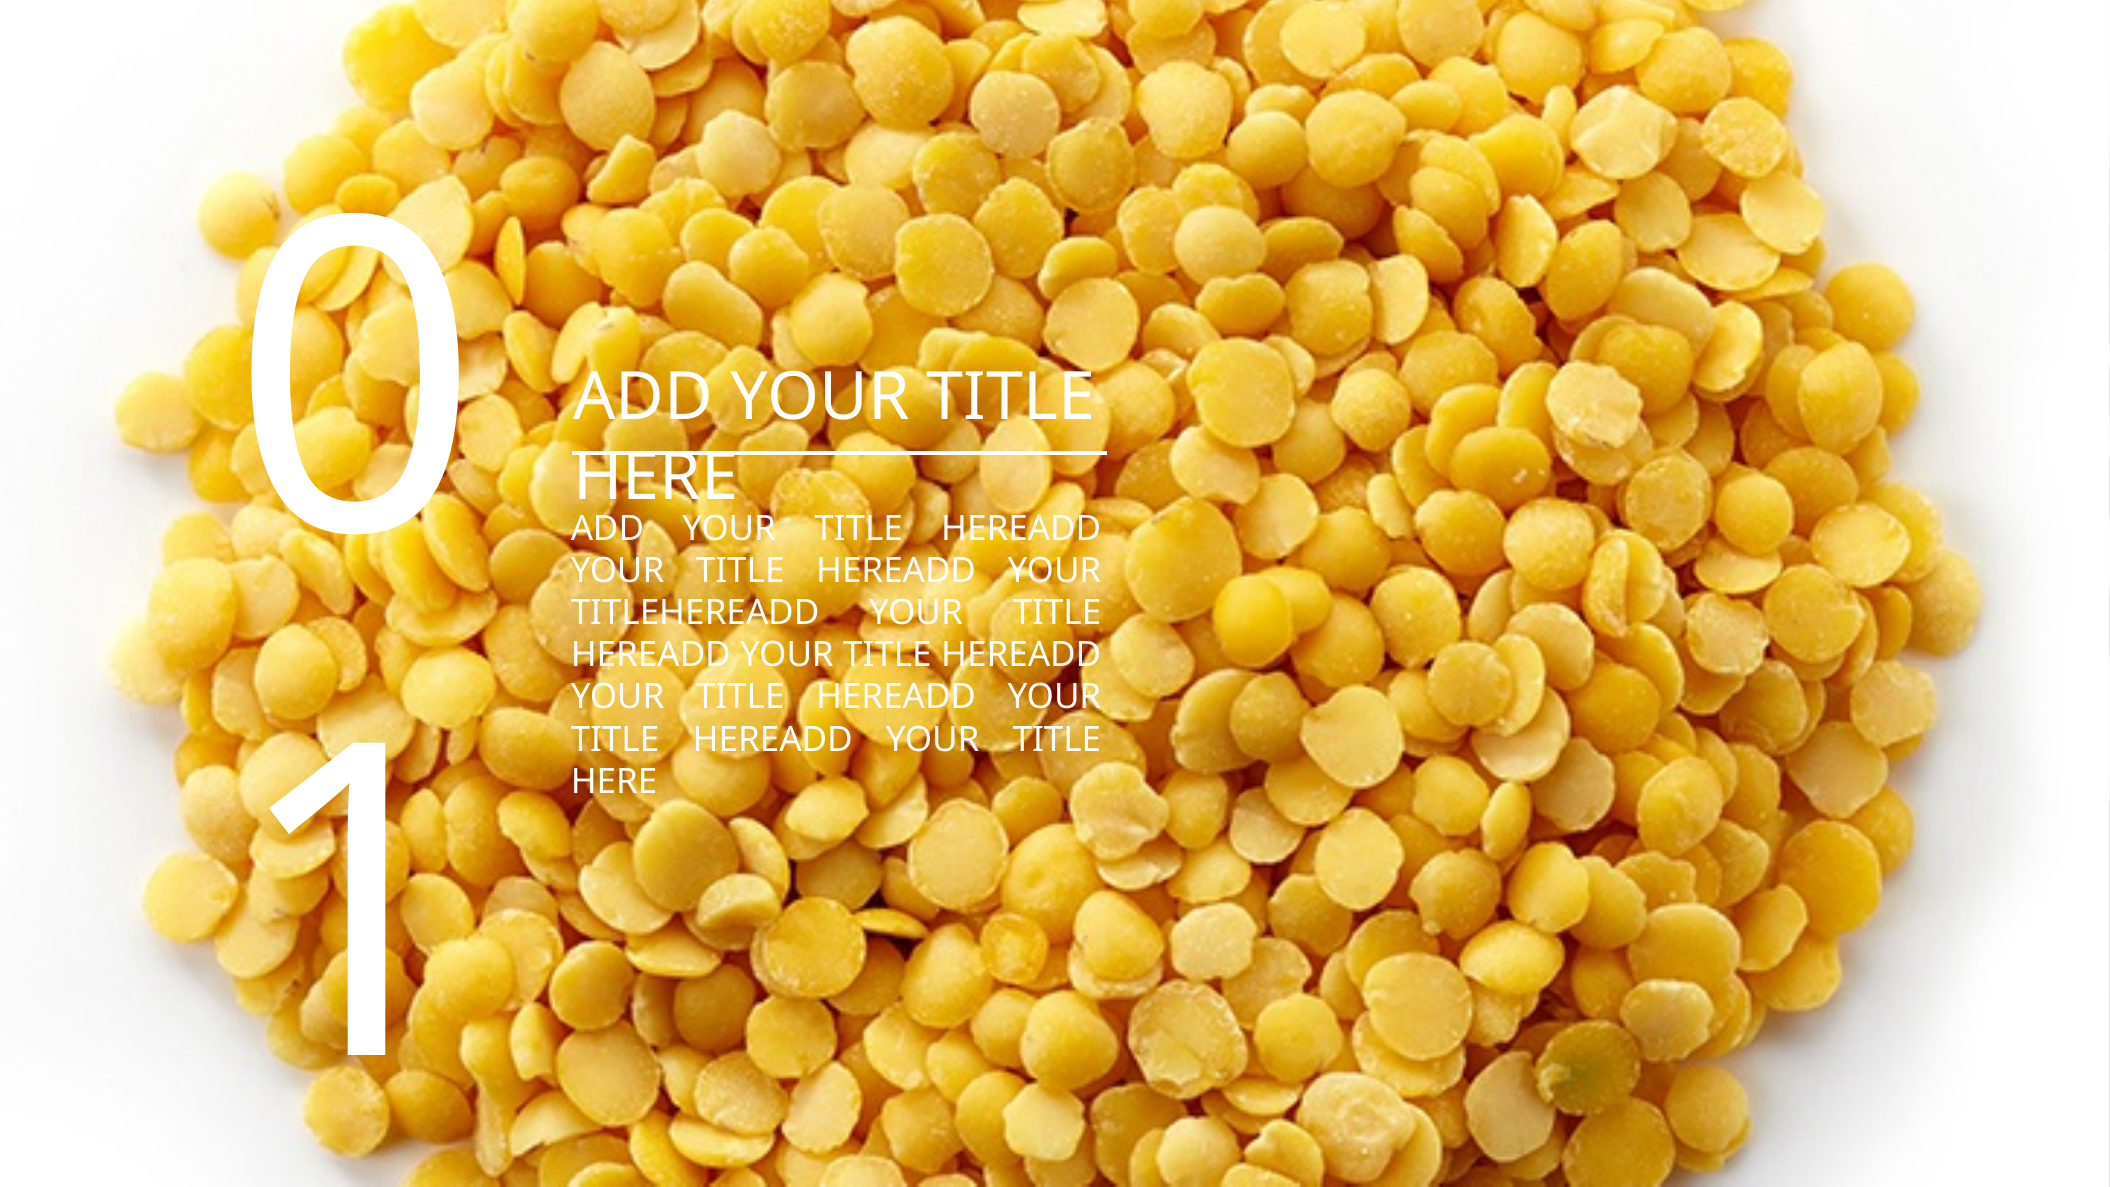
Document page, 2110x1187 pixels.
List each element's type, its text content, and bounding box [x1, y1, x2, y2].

text_box ADD YOUR TITLE HEREADD YOUR TITLE HEREADD YOUR TITLEHEREADD YOUR TITLE HEREADD YOUR TITLE HEREADD YOUR TITLE HEREADD YOUR TITLE HEREADD YOUR TITLE HERE [556, 498, 1116, 808]
text_box [0, 0, 2110, 1187]
text_box ADD YOUR TITLE HERE [558, 345, 1282, 520]
text_box 01 [215, 85, 745, 1150]
